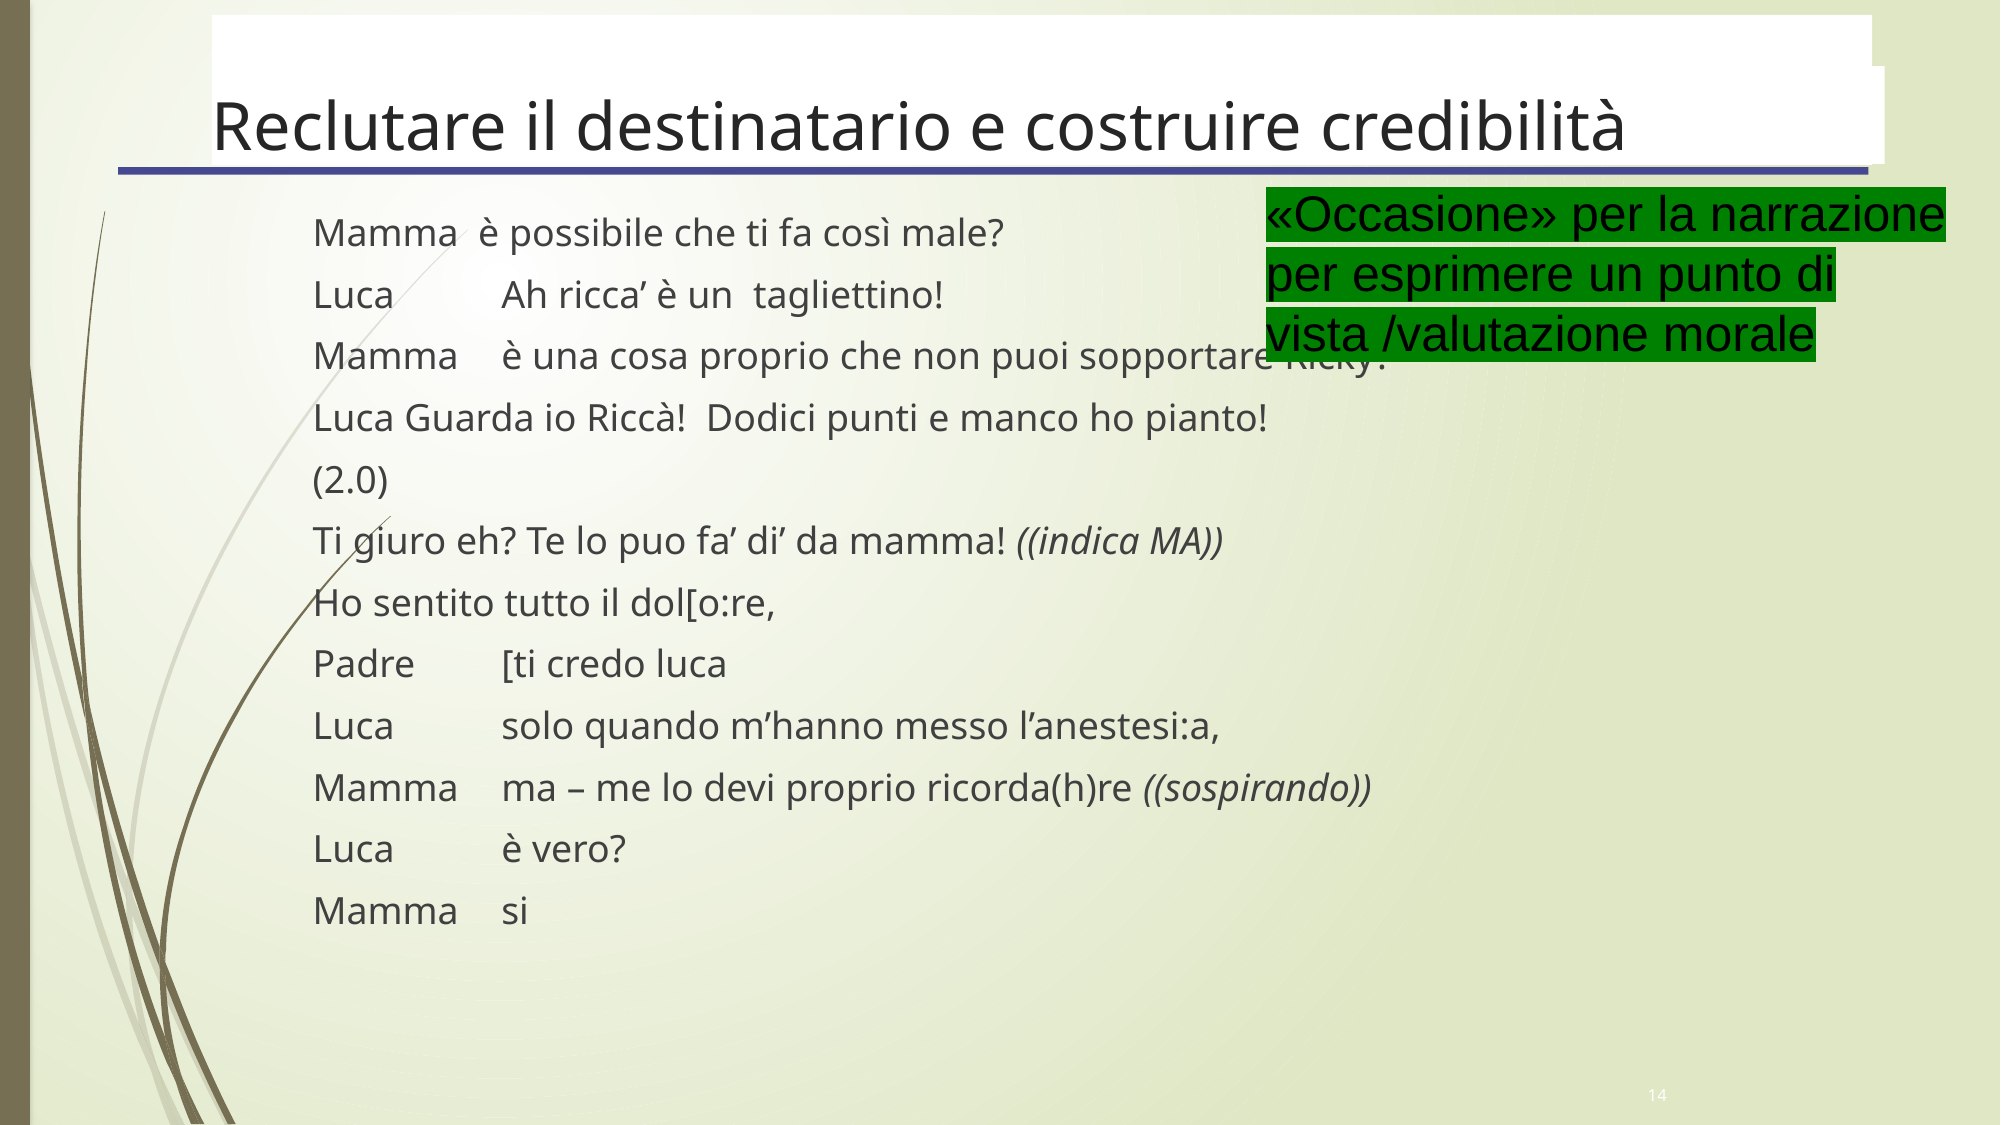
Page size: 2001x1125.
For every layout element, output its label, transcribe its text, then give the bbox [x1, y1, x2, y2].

list Mamma è possibile che ti fa così male? Luca Ah ricca’ è un tagliettino! Mamma è una cosa proprio che non puoi sopportare Ricky? Luca Guarda io Riccà! Dodici punti e manco ho pianto! (2.0) Ti giuro eh? Te lo puo fa’ di’ da mamma! ((indica MA)) Ho sentito tutto il dol[o:re, Padre [ti credo luca Luca solo quando m’hanno messo l’anestesi:a, Mamma ma – me lo devi proprio ricorda(h)re ((sospirando)) Luca è vero? Mamma si [312, 147, 1626, 951]
text_box «Occasione» per la narrazione per esprimere un punto di vista /valutazione morale [1250, 174, 2000, 370]
picture [1873, 66, 1885, 164]
title Reclutare il destinatario e costruire credibilità [211, 14, 1873, 165]
slide_number 14 [1647, 1082, 1748, 1118]
